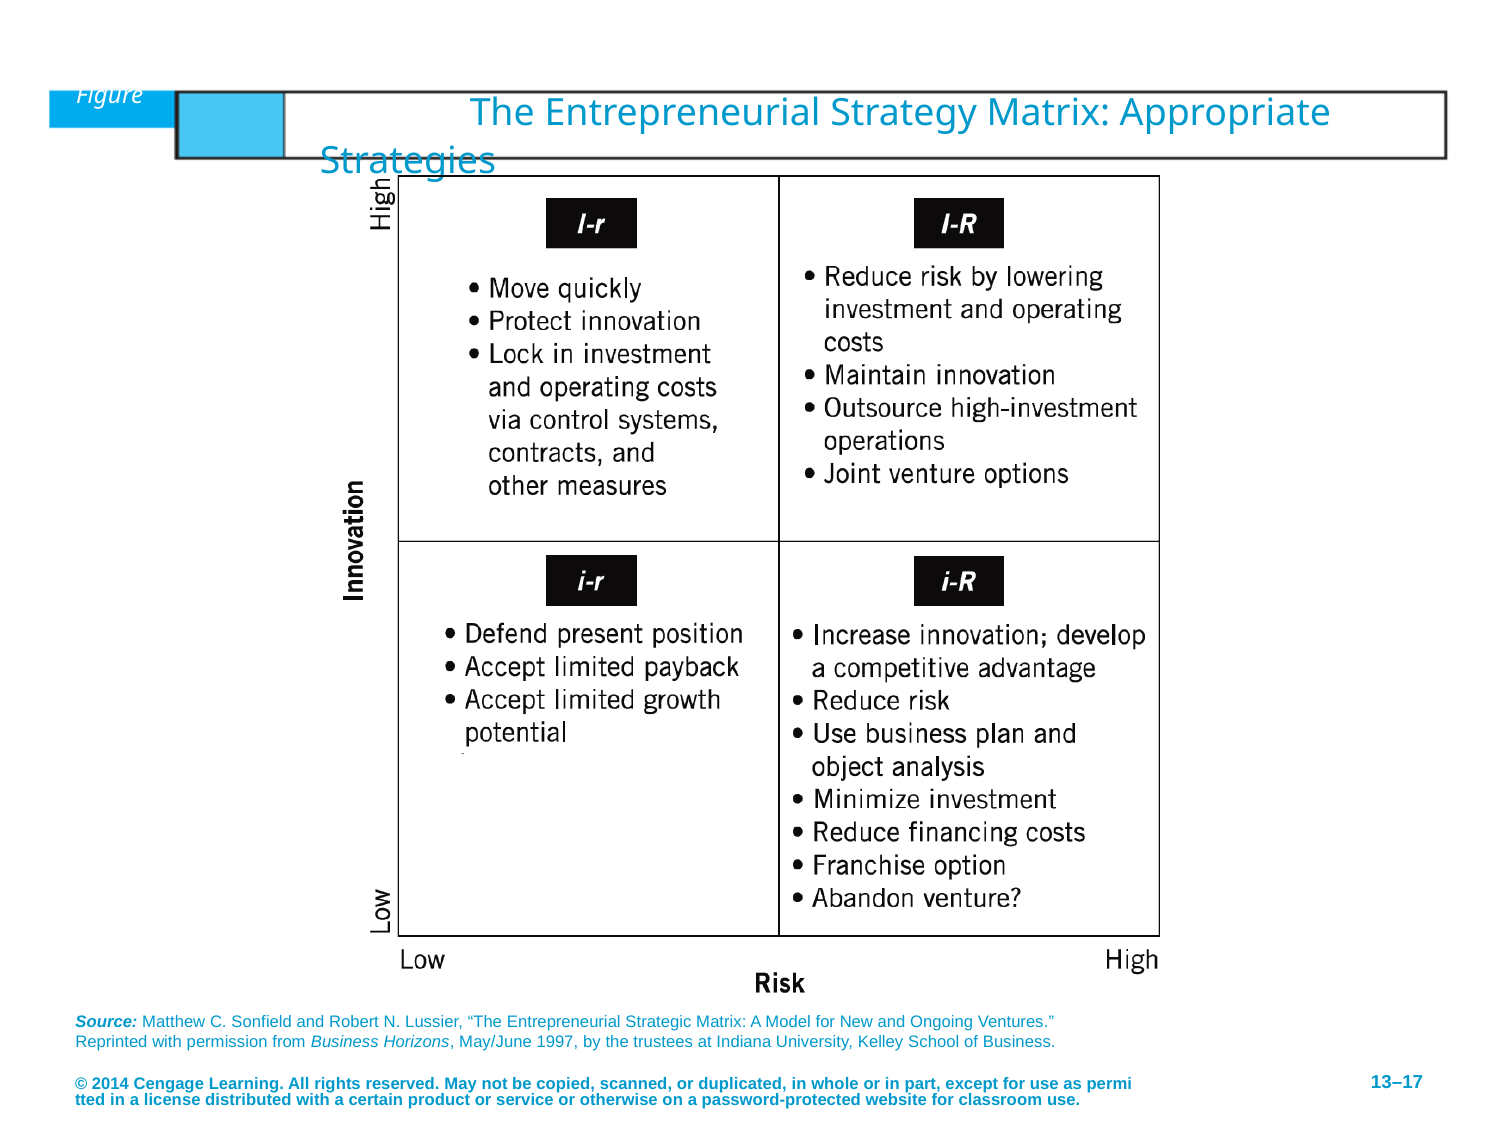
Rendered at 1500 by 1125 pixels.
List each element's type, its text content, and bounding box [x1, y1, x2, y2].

picture [374, 164, 382, 170]
picture [328, 162, 1171, 1000]
text_box Source: Matthew C. Sonfield and Robert N. Lussier, “The Entrepreneurial Strategic Matrix: A Model for New and Ongoing Ventures.” Reprinted with permission from Business Horizons, May/June 1997, by the trustees at Indiana University, Kelley School of Business. [60, 1003, 1138, 1059]
title Figure 13.4 The Entrepreneurial Strategy Matrix: Appropriate Strategies [48, 88, 1449, 164]
footer © 2014 Cengage Learning. All rights reserved. May not be copied, scanned, or duplicated, in whole or in part, except for use as permitted in a license distributed with a certain product or service or otherwise on a password-protected website for classroom use. [75, 1062, 1138, 1100]
slide_number 13–17 [1210, 1062, 1424, 1100]
picture [430, 162, 440, 170]
picture [328, 162, 334, 170]
